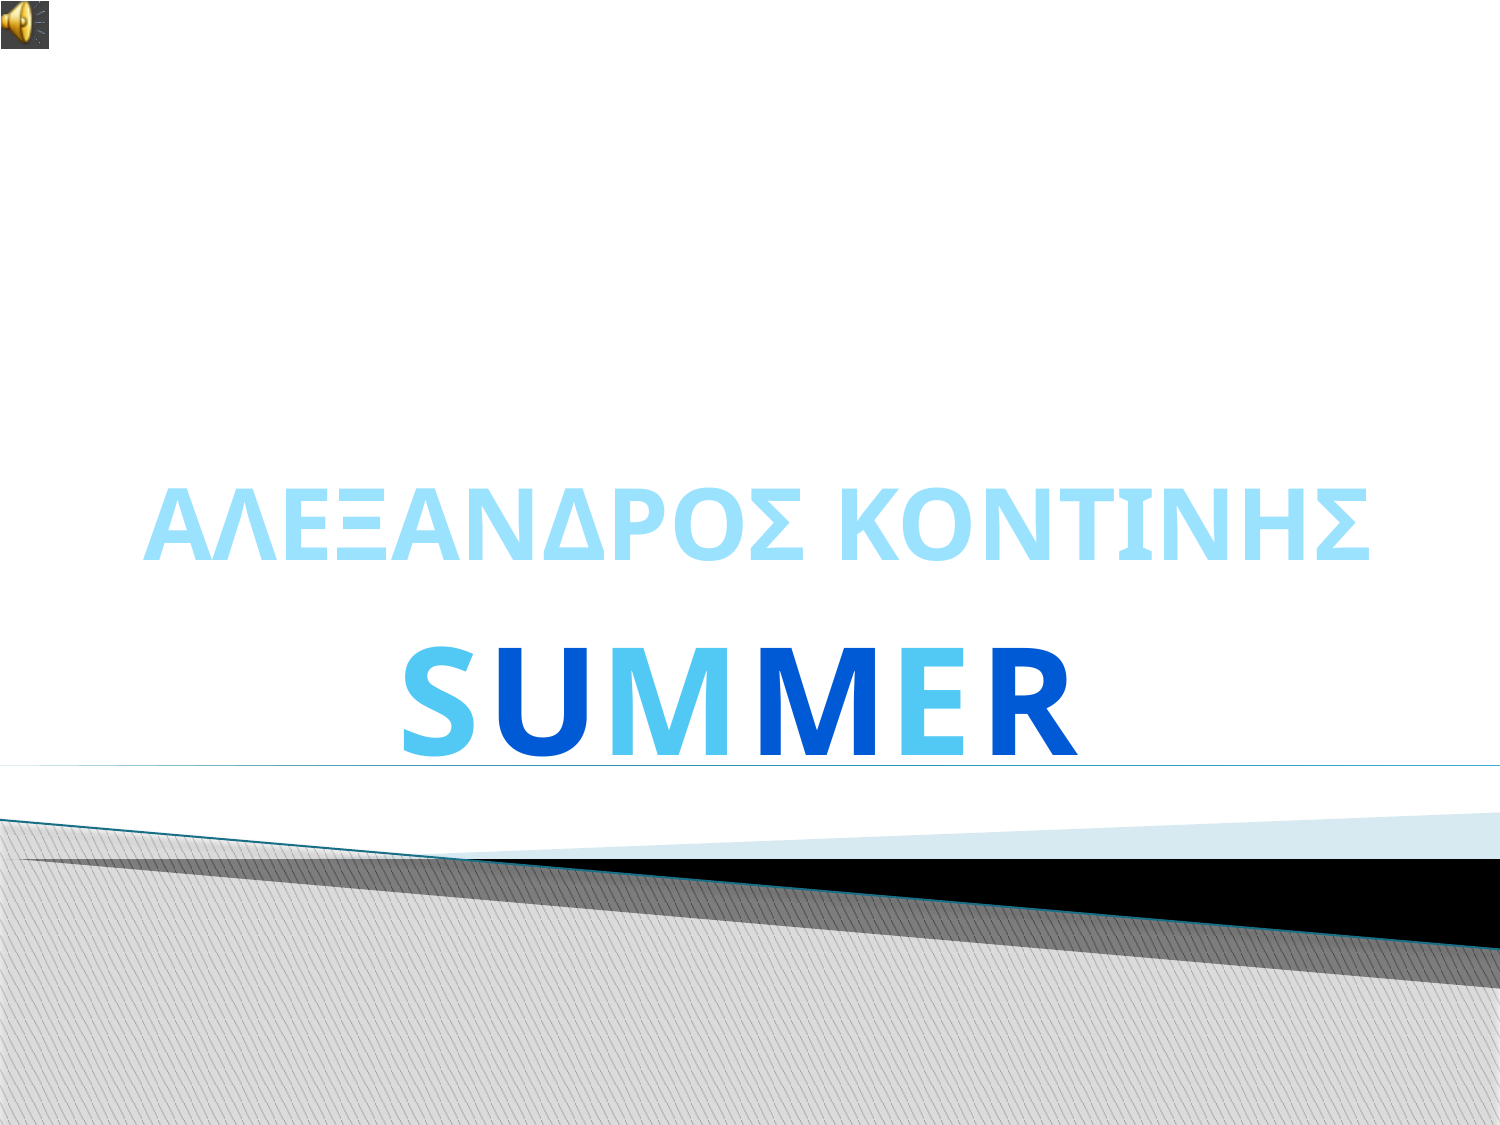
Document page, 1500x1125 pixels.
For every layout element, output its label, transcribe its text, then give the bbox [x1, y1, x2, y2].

subtitle SUMMER [105, 597, 1381, 795]
title ΑΛΕΞΑΝΔΡΟΣ ΚΟΝΤΙΝΗΣ [112, 287, 1388, 588]
picture [5, 859, 1500, 989]
picture [0, 0, 51, 51]
